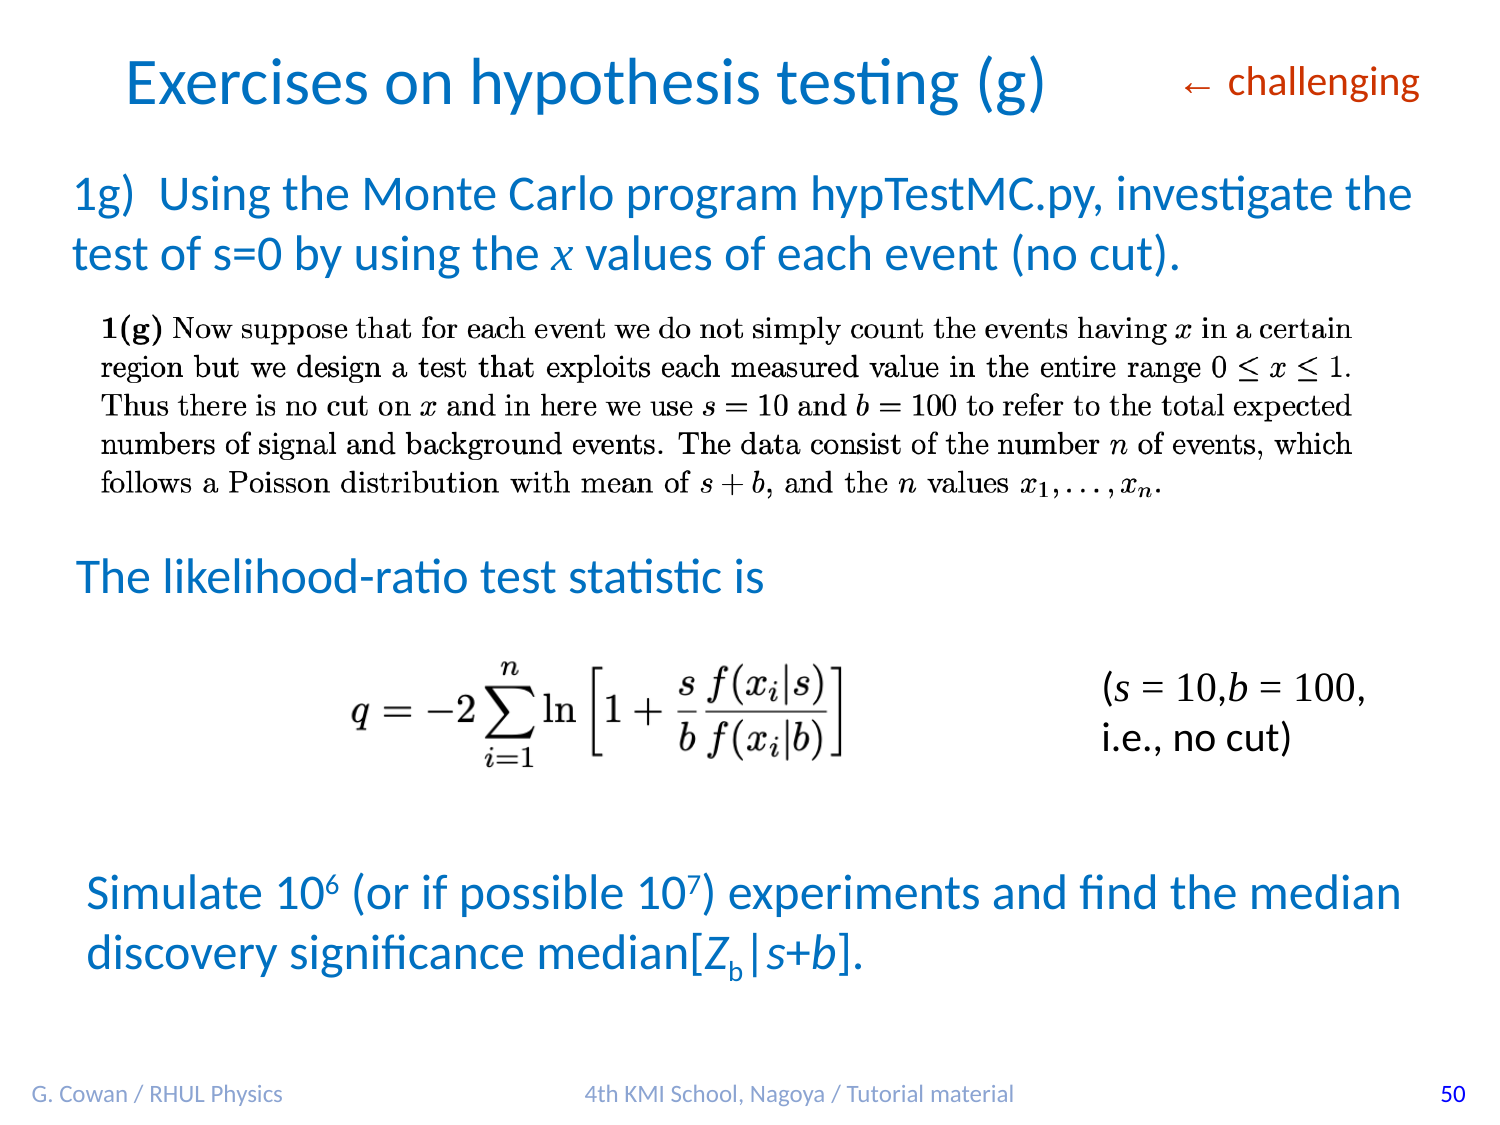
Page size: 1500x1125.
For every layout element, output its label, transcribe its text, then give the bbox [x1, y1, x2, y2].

footer 4th KMI School, Nagoya / Tutorial material [338, 1062, 1262, 1123]
text_box (s = 10,b = 100, i.e., no cut) [1086, 652, 1437, 768]
text_box ← challenging [1161, 45, 1436, 111]
slide_number 50 [1262, 1062, 1481, 1123]
text_box Simulate 106 (or if possible 107) experiments and find the median discovery significance median[Zb|s+b]. [71, 851, 1462, 995]
slide_number G. Cowan / RHUL Physics [16, 1062, 338, 1123]
text_box The likelihood-ratio test statistic is [61, 536, 781, 611]
picture [88, 301, 1365, 514]
text_box 1g) Using the Monte Carlo program hypTestMC.py, investigate the test of s=0 by using the x values of each event (no cut). [57, 153, 1443, 289]
picture [338, 652, 862, 789]
text_box Exercises on hypothesis testing (g) [110, 30, 1064, 126]
